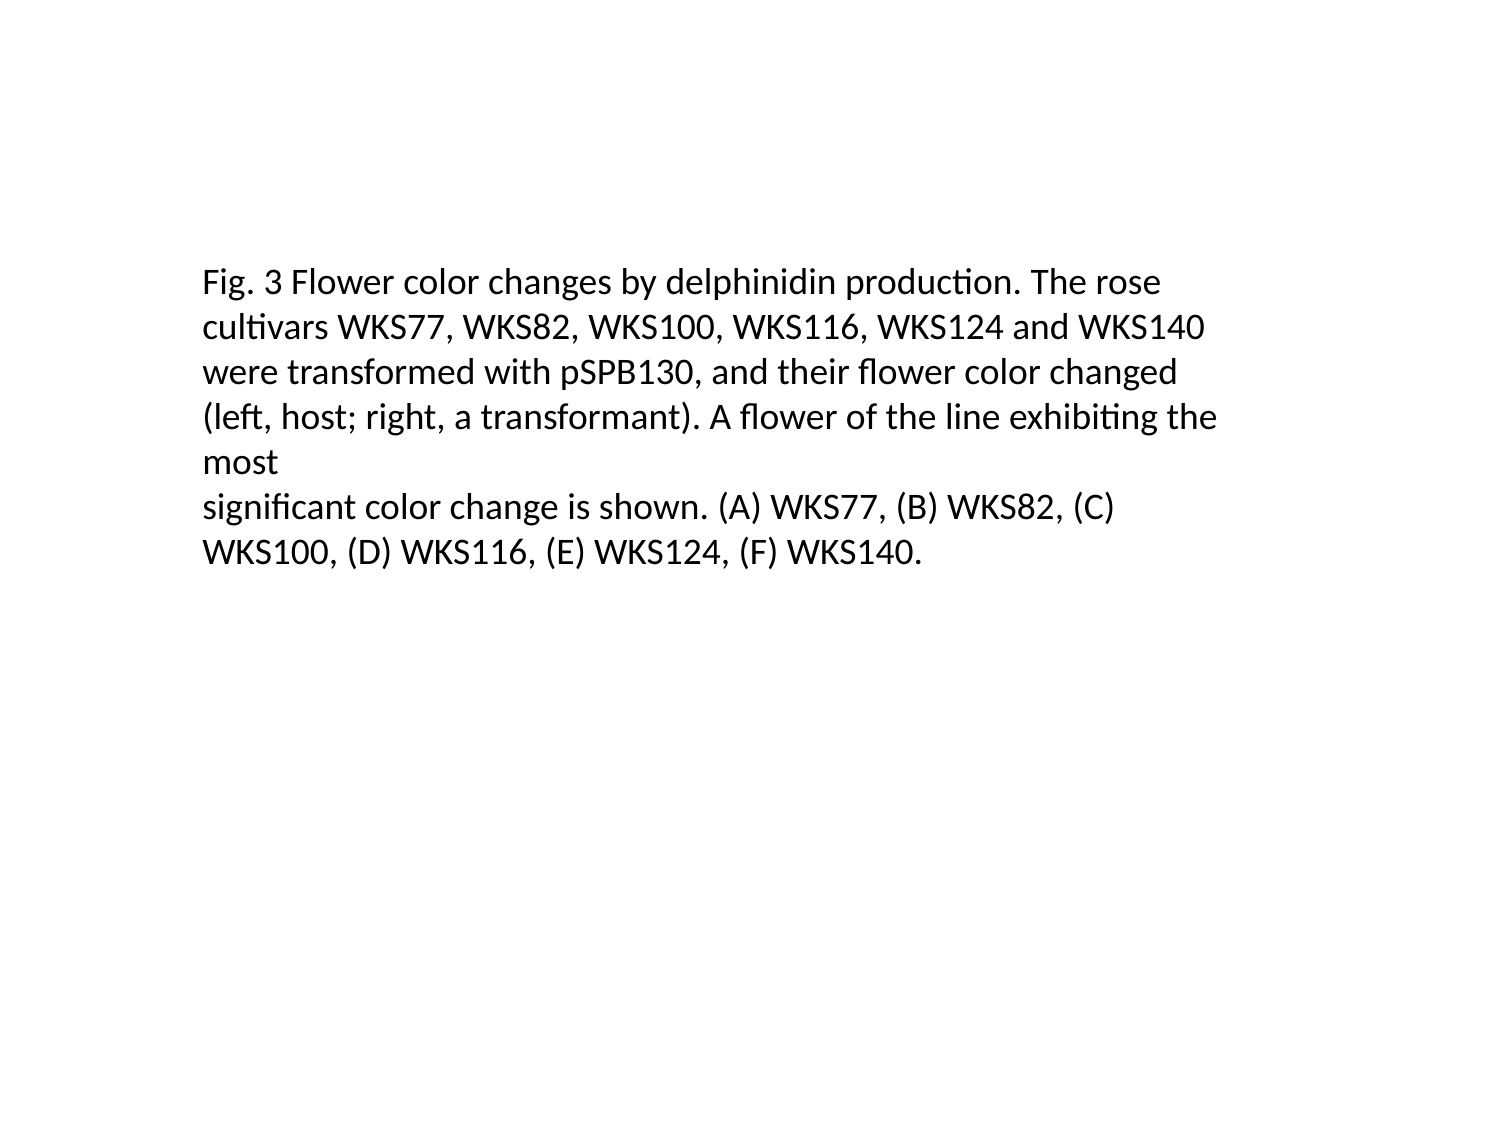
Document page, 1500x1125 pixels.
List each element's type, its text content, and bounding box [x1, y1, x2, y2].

text_box Fig. 3 Flower color changes by delphinidin production. The rose cultivars WKS77, WKS82, WKS100, WKS116, WKS124 and WKS140 were transformed with pSPB130, and their flower color changed (left, host; right, a transformant). A flower of the line exhibiting the most significant color change is shown. (A) WKS77, (B) WKS82, (C) WKS100, (D) WKS116, (E) WKS124, (F) WKS140. [187, 249, 1263, 580]
